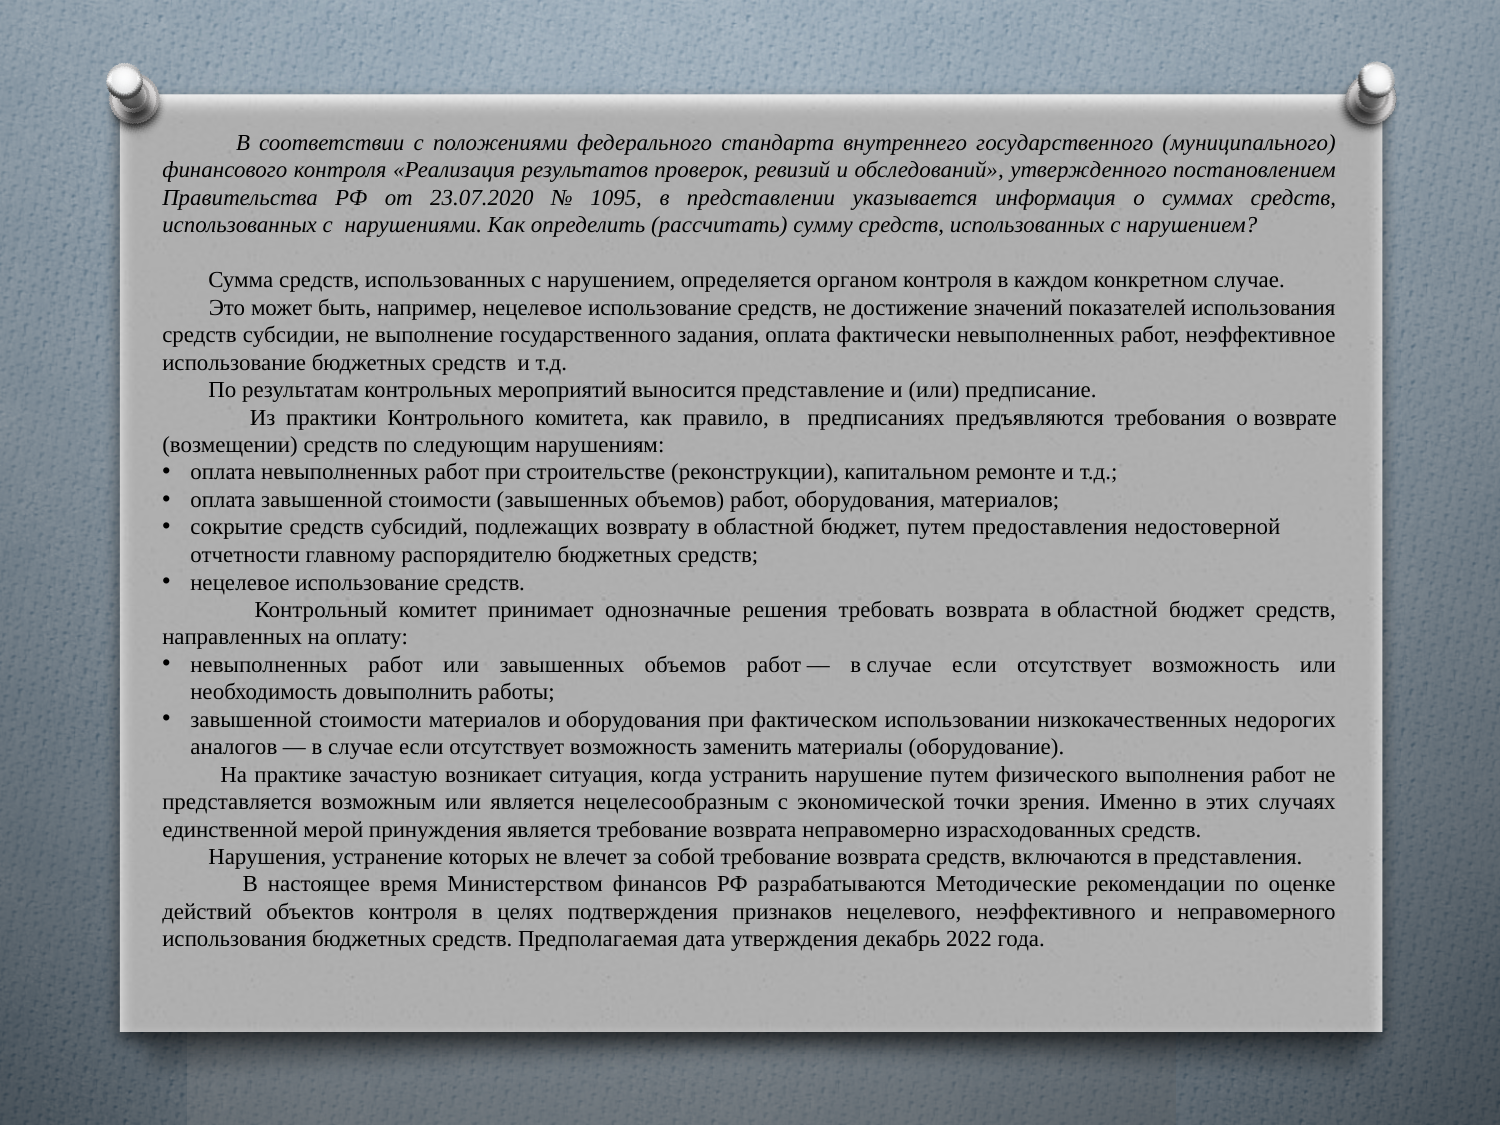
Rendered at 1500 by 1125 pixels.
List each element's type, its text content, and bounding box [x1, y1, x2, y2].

picture [1317, 35, 1439, 156]
picture [75, 29, 198, 147]
text_box В соответствии с положениями федерального стандарта внутреннего государственного (муниципального) финансового контроля «Реализация результатов проверок, ревизий и обследований», утвержденного постановлением Правительства РФ от 23.07.2020 № 1095, в представлении указывается информация о суммах средств, использованных с нарушениями. Как определить (рассчитать) сумму средств, использованных с нарушением? Сумма средств, использованных с нарушением, определяется органом контроля в каждом конкретном случае. Это может быть, например, нецелевое использование средств, не достижение значений показателей использования средств субсидии, не выполнение государственного задания, оплата фактически невыполненных работ, неэффективное использование бюджетных средств и т.д. По результатам контрольных мероприятий выносится представление и (или) предписание. Из практики Контрольного комитета, как правило, в предписаниях предъявляются требования о возврате (возмещении) средств по следующим нарушениям: оплата невыполненных работ при строительстве (реконструкции), капитальном ремонте и т.д.; оплата завышенной стоимости (завышенных объемов) работ, оборудования, материалов; сокрытие средств субсидий, подлежащих возврату в областной бюджет, путем предоставления недостоверной отчетности главному распорядителю бюджетных средств; нецелевое использование средств. Контрольный комитет принимает однозначные решения требовать возврата в областной бюджет средств, направленных на оплату: невыполненных работ или завышенных объемов работ — в случае если отсутствует возможность или необходимость довыполнить работы; завышенной стоимости материалов и оборудования при фактическом использовании низкокачественных недорогих аналогов — в случае если отсутствует возможность заменить материалы (оборудование). На практике зачастую возникает ситуация, когда устранить нарушение путем физического выполнения работ не представляется возможным или является нецелесообразным с экономической точки зрения. Именно в этих случаях единственной мерой принуждения является требование возврата неправомерно израсходованных средств. Нарушения, устранение которых не влечет за собой требование возврата средств, включаются в представления. В настоящее время Министерством финансов РФ разрабатываются Методические рекомендации по оценке действий объектов контроля в целях подтверждения признаков нецелевого, неэффективного и неправомерного использования бюджетных средств. Предполагаемая дата утверждения декабрь 2022 года. [147, 120, 1353, 959]
